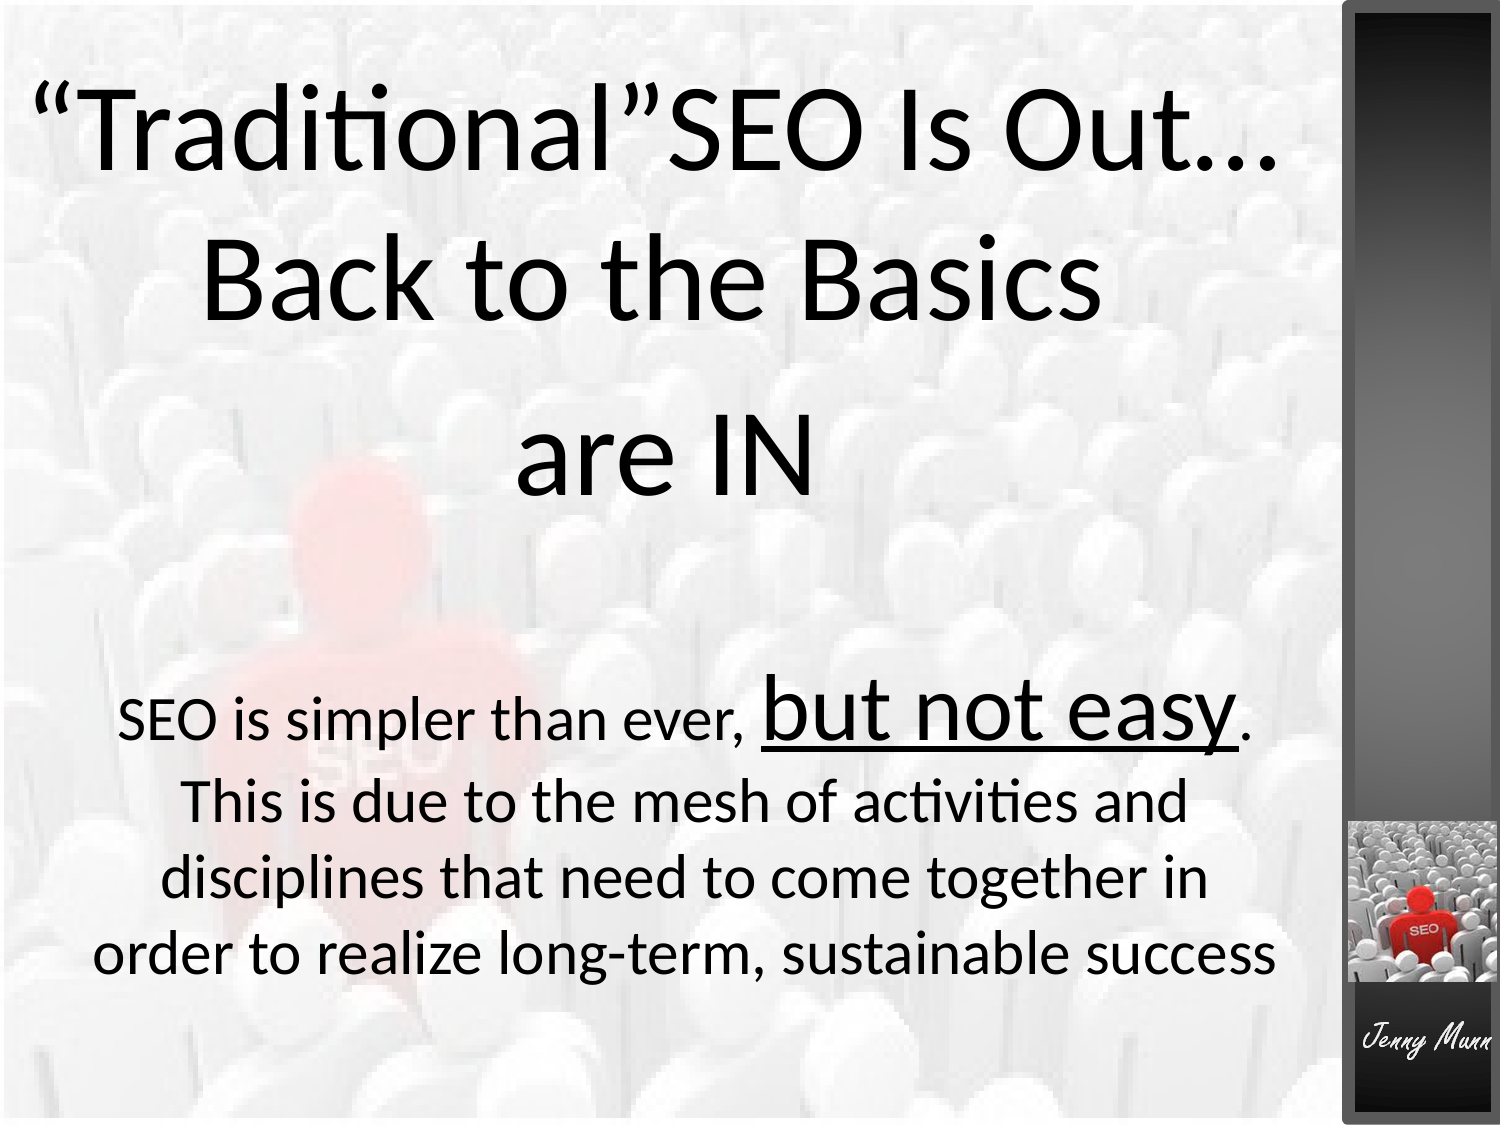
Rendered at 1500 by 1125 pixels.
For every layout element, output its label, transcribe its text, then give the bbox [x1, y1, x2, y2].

text_box SEO is simpler than ever, but not easy. This is due to the mesh of activities and disciplines that need to come together in order to realize long-term, sustainable success [74, 637, 1297, 1025]
list “Traditional”SEO Is Out… Back to the Basics are IN [0, 37, 1342, 780]
picture [1337, 0, 1500, 1125]
